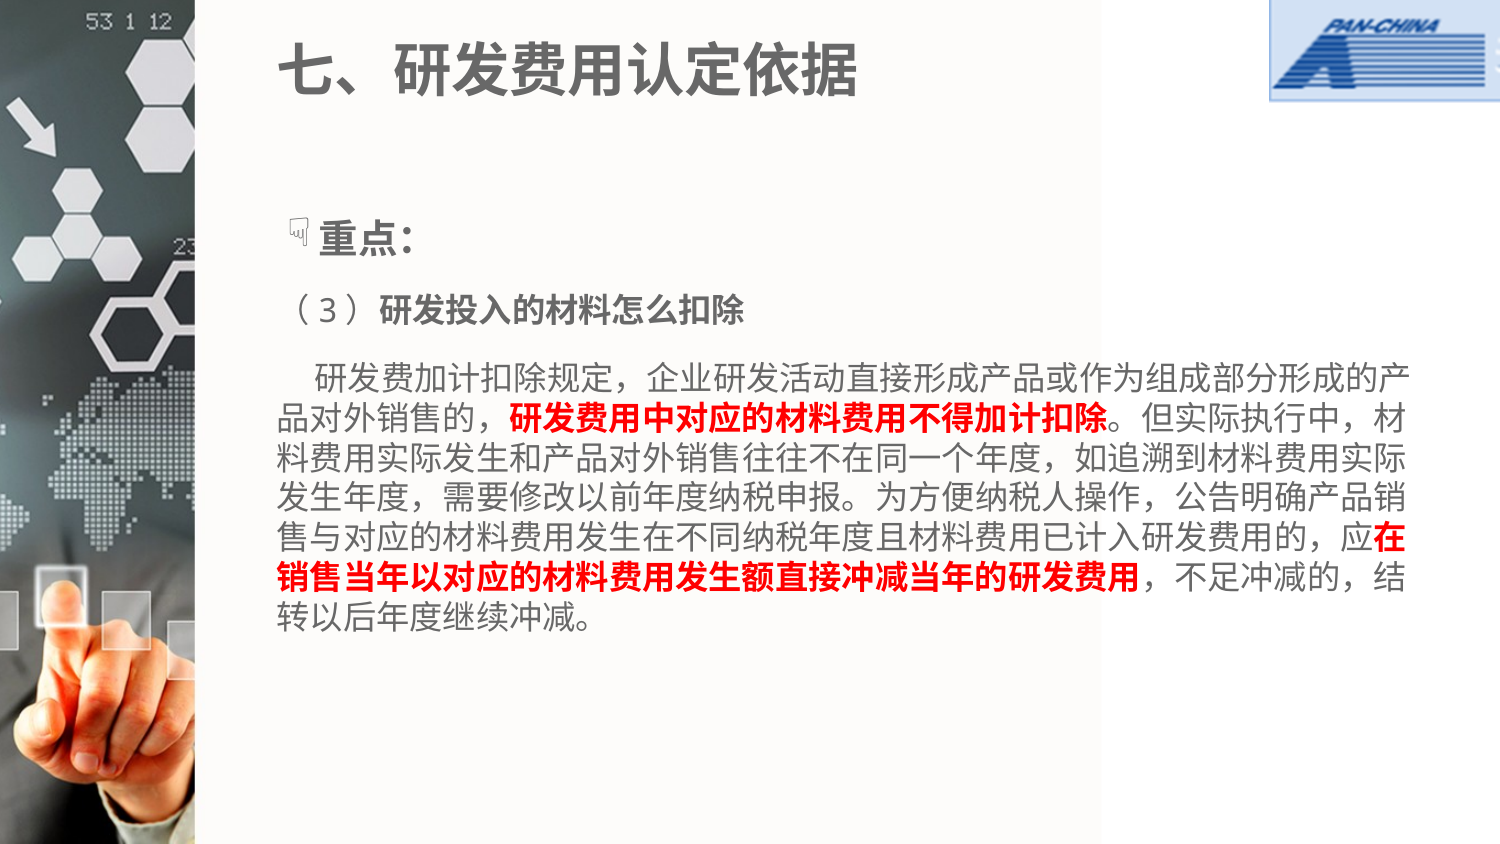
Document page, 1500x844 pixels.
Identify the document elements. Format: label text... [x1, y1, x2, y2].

picture [1269, 0, 1500, 103]
picture [0, 0, 1102, 844]
list 重点： （3）研发投入的材料怎么扣除 研发费加计扣除规定，企业研发活动直接形成产品或作为组成部分形成的产品对外销售的，研发费用中对应的材料费用不得加计扣除。但实际执行中，材料费用实际发生和产品对外销售往往不在同一个年度，如追溯到材料费用实际发生年度，需要修改以前年度纳税申报。为方便纳税人操作，公告明确产品销售与对应的材料费用发生在不同纳税年度且材料费用已计入研发费用的，应在销售当年以对应的材料费用发生额直接冲减当年的研发费用，不足冲减的，结转以后年度继续冲减。 [261, 117, 1446, 784]
title 七、研发费用认定依据 [261, 24, 1426, 112]
